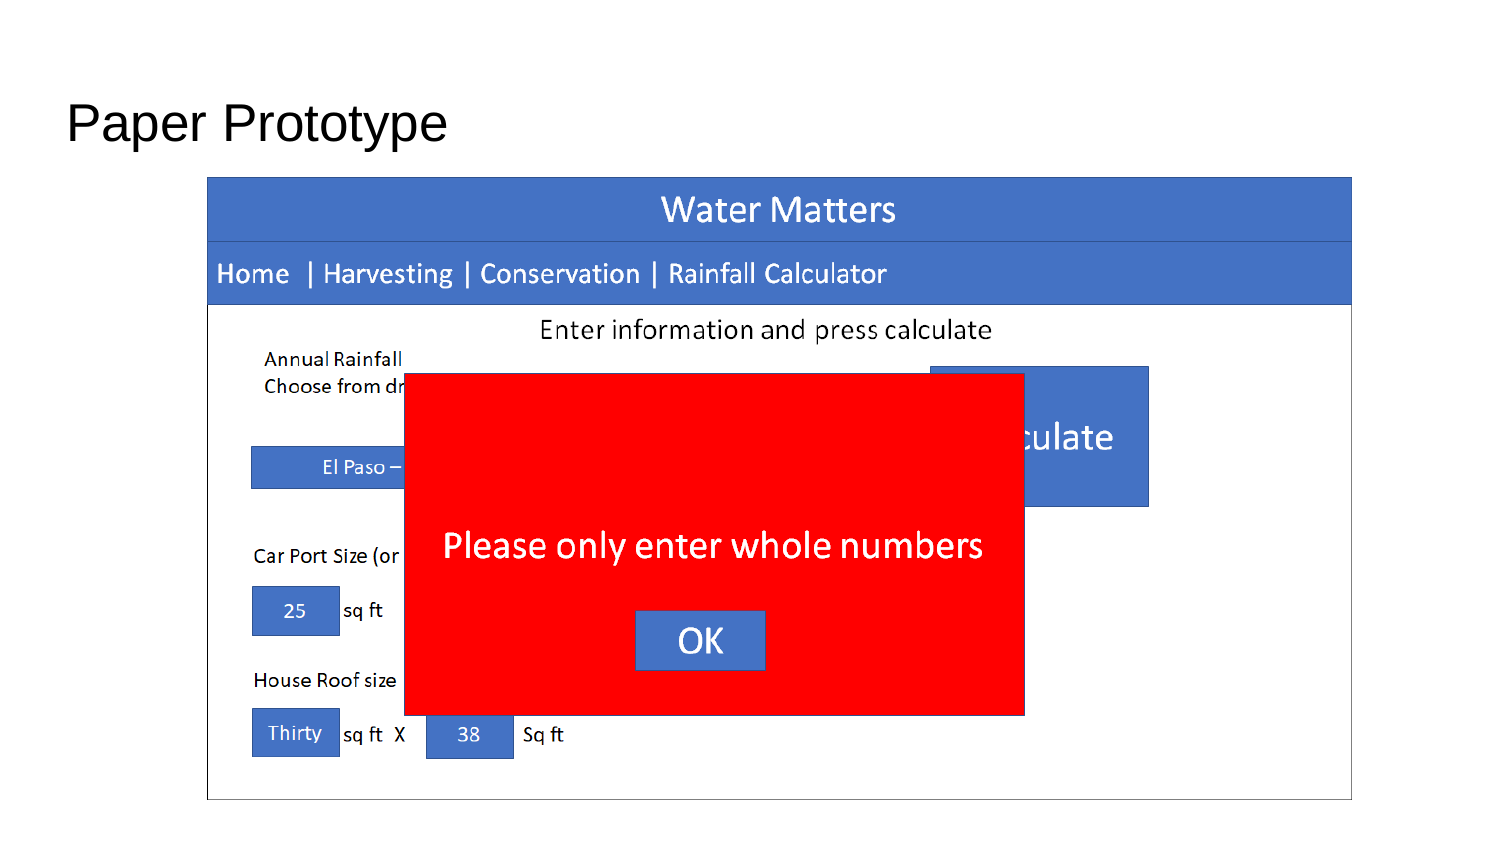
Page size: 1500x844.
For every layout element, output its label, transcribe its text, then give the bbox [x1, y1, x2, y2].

picture [197, 172, 1352, 800]
title Paper Prototype [51, 72, 1449, 167]
